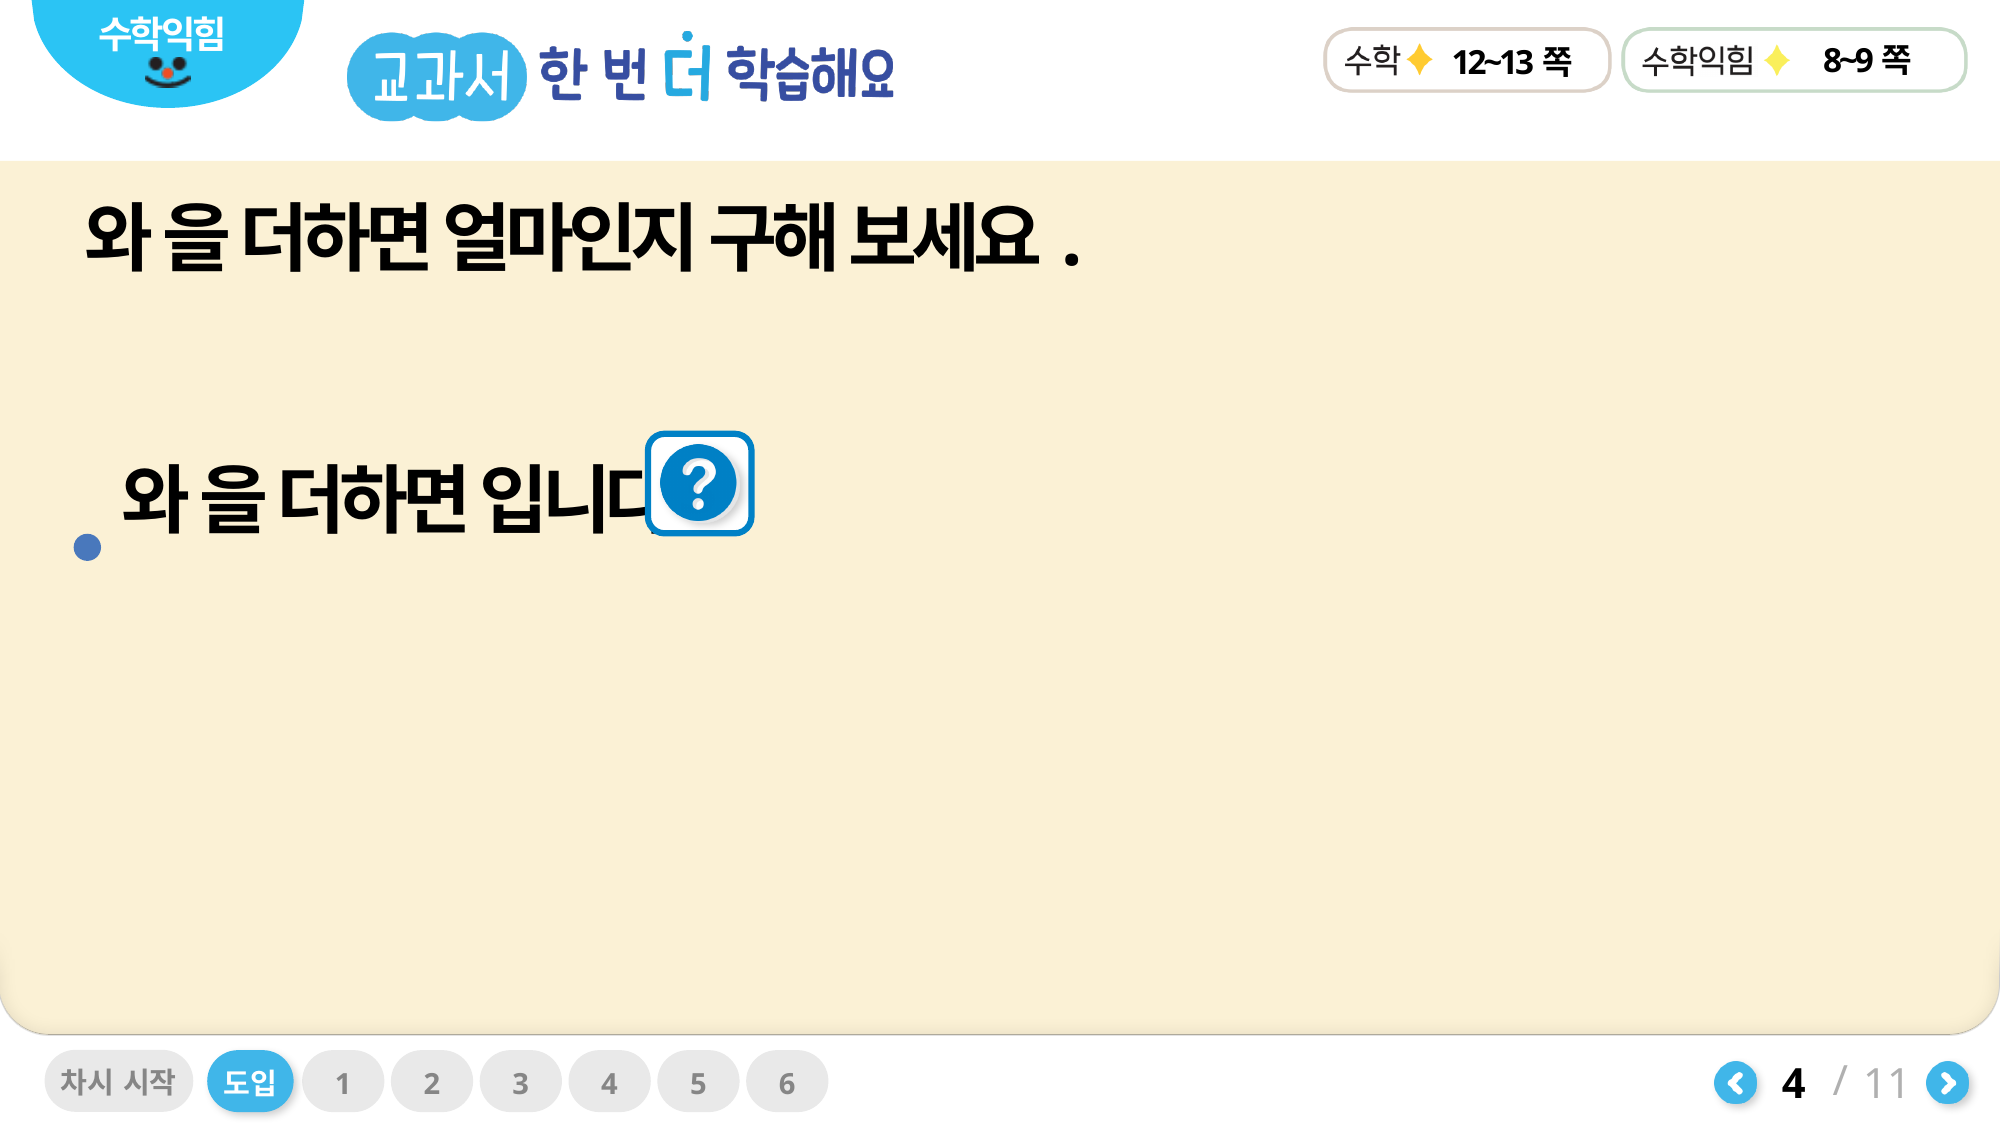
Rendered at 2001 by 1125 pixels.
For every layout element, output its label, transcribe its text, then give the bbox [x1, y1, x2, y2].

text_box 3 [652, 432, 745, 525]
text_box [73, 533, 102, 561]
picture [145, 57, 191, 88]
picture [0, 929, 2000, 1125]
text_box [646, 436, 753, 535]
picture [1698, 42, 1758, 77]
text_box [1323, 27, 1968, 93]
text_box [38, 1048, 829, 1114]
picture [659, 444, 740, 523]
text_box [1714, 1061, 1969, 1104]
picture [346, 30, 894, 122]
